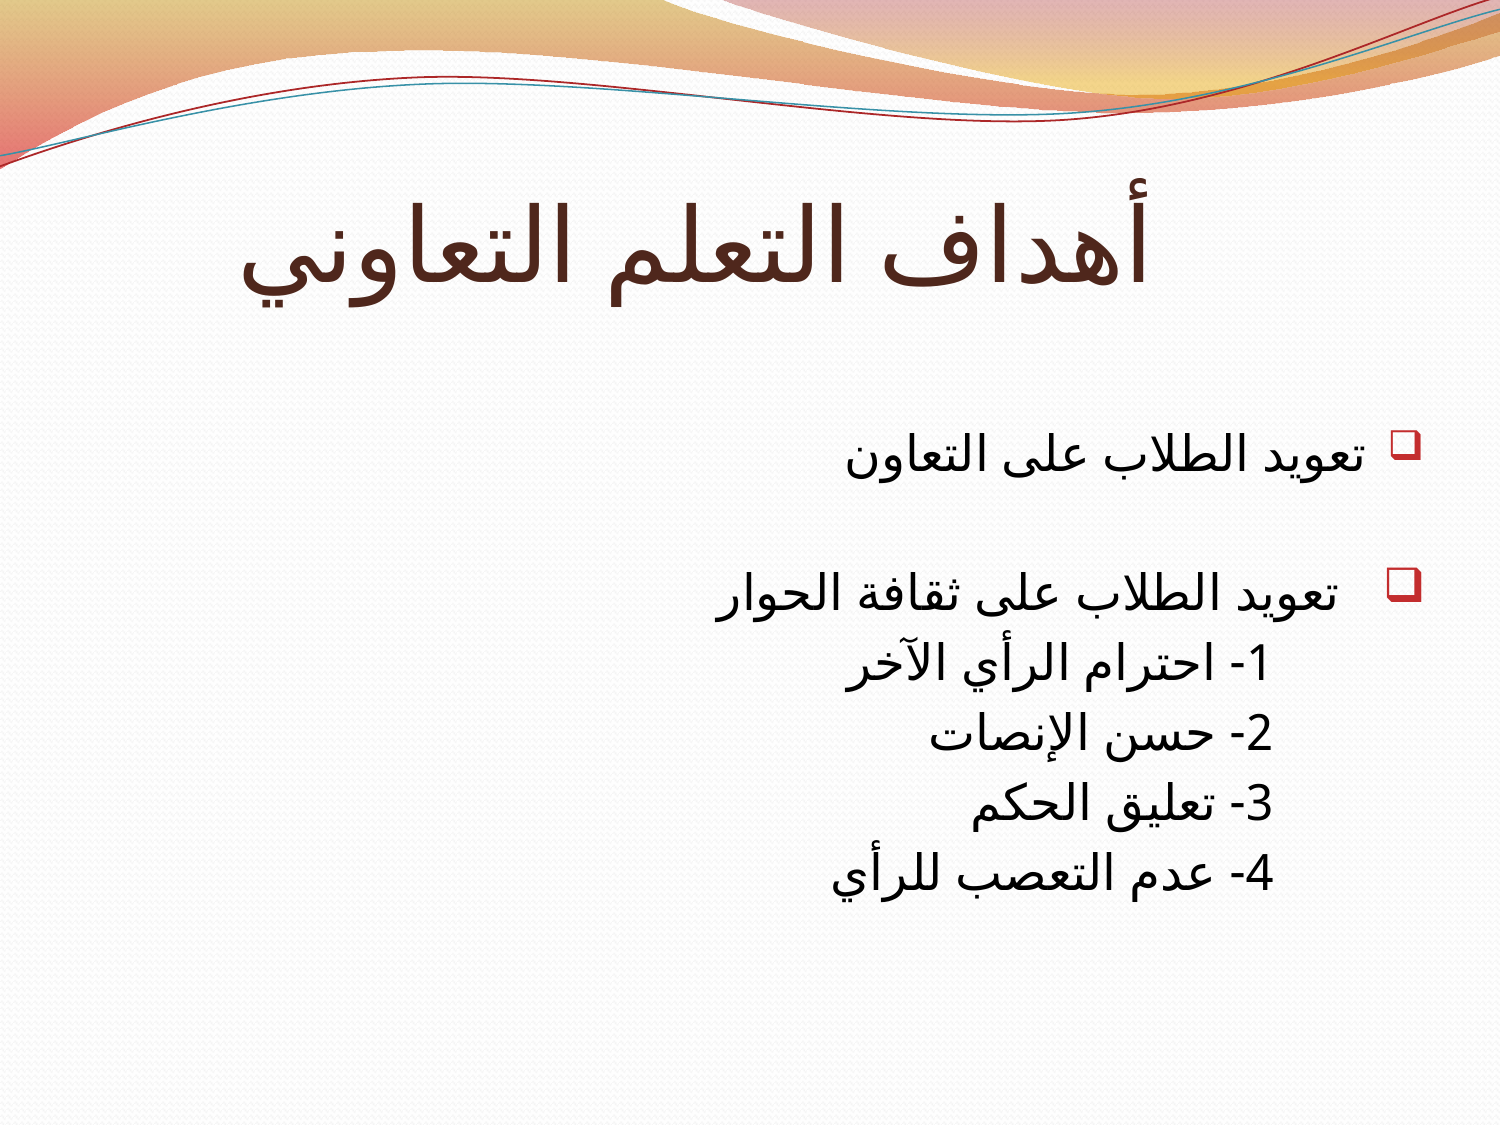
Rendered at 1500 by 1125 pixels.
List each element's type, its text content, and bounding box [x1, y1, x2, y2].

list تعويد الطلاب على التعاون تعويد الطلاب على ثقافة الحوار 1- احترام الرأي الآخر 2- حسن الإنصات 3- تعليق الحكم 4- عدم التعصب للرأي [82, 351, 1432, 1095]
title أهداف التعلم التعاوني [75, 115, 1425, 303]
